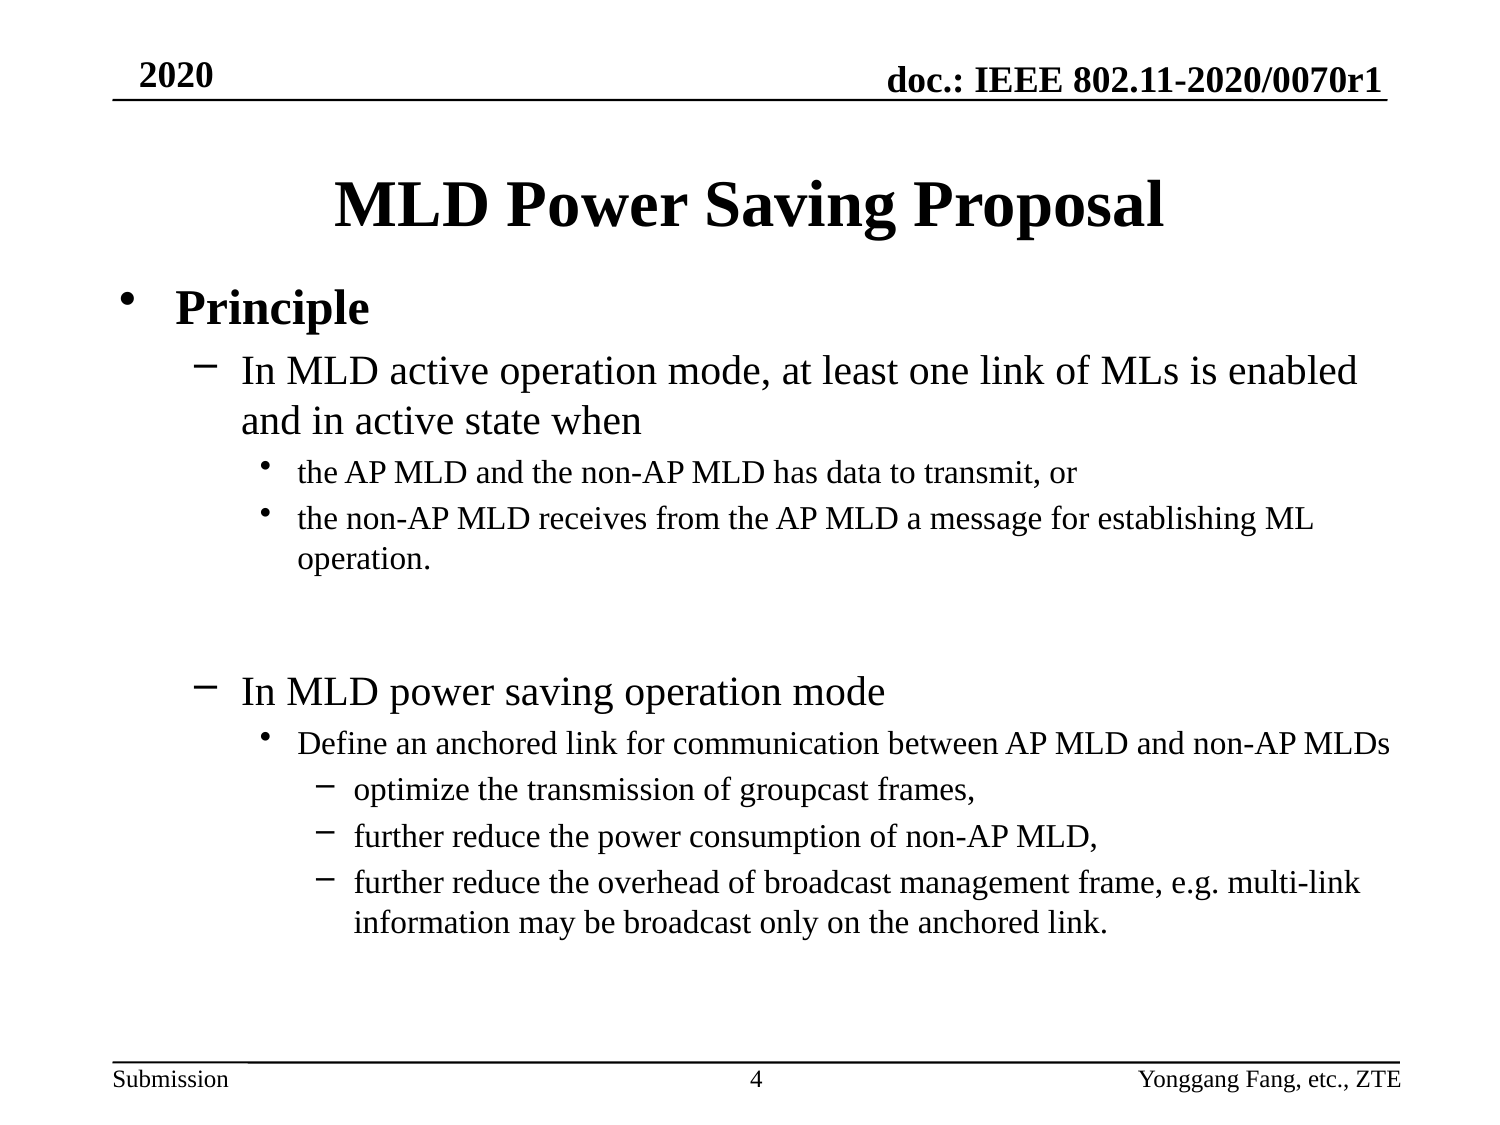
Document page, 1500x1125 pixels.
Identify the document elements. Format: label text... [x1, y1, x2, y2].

footer Yonggang Fang, etc., ZTE [1134, 1061, 1402, 1093]
slide_number 4 [741, 1061, 772, 1093]
list Principle In MLD active operation mode, at least one link of MLs is enabled and in active state when the AP MLD and the non-AP MLD has data to transmit, or the non-AP MLD receives from the AP MLD a message for establishing ML operation. In MLD power saving operation mode Define an anchored link for communication between AP MLD and non-AP MLDs optimize the transmission of groupcast frames, further reduce the power consumption of non-AP MLD, further reduce the overhead of broadcast management frame, e.g. multi-link information may be broadcast only on the anchored link. [103, 266, 1424, 1047]
title MLD Power Saving Proposal [112, 112, 1388, 266]
